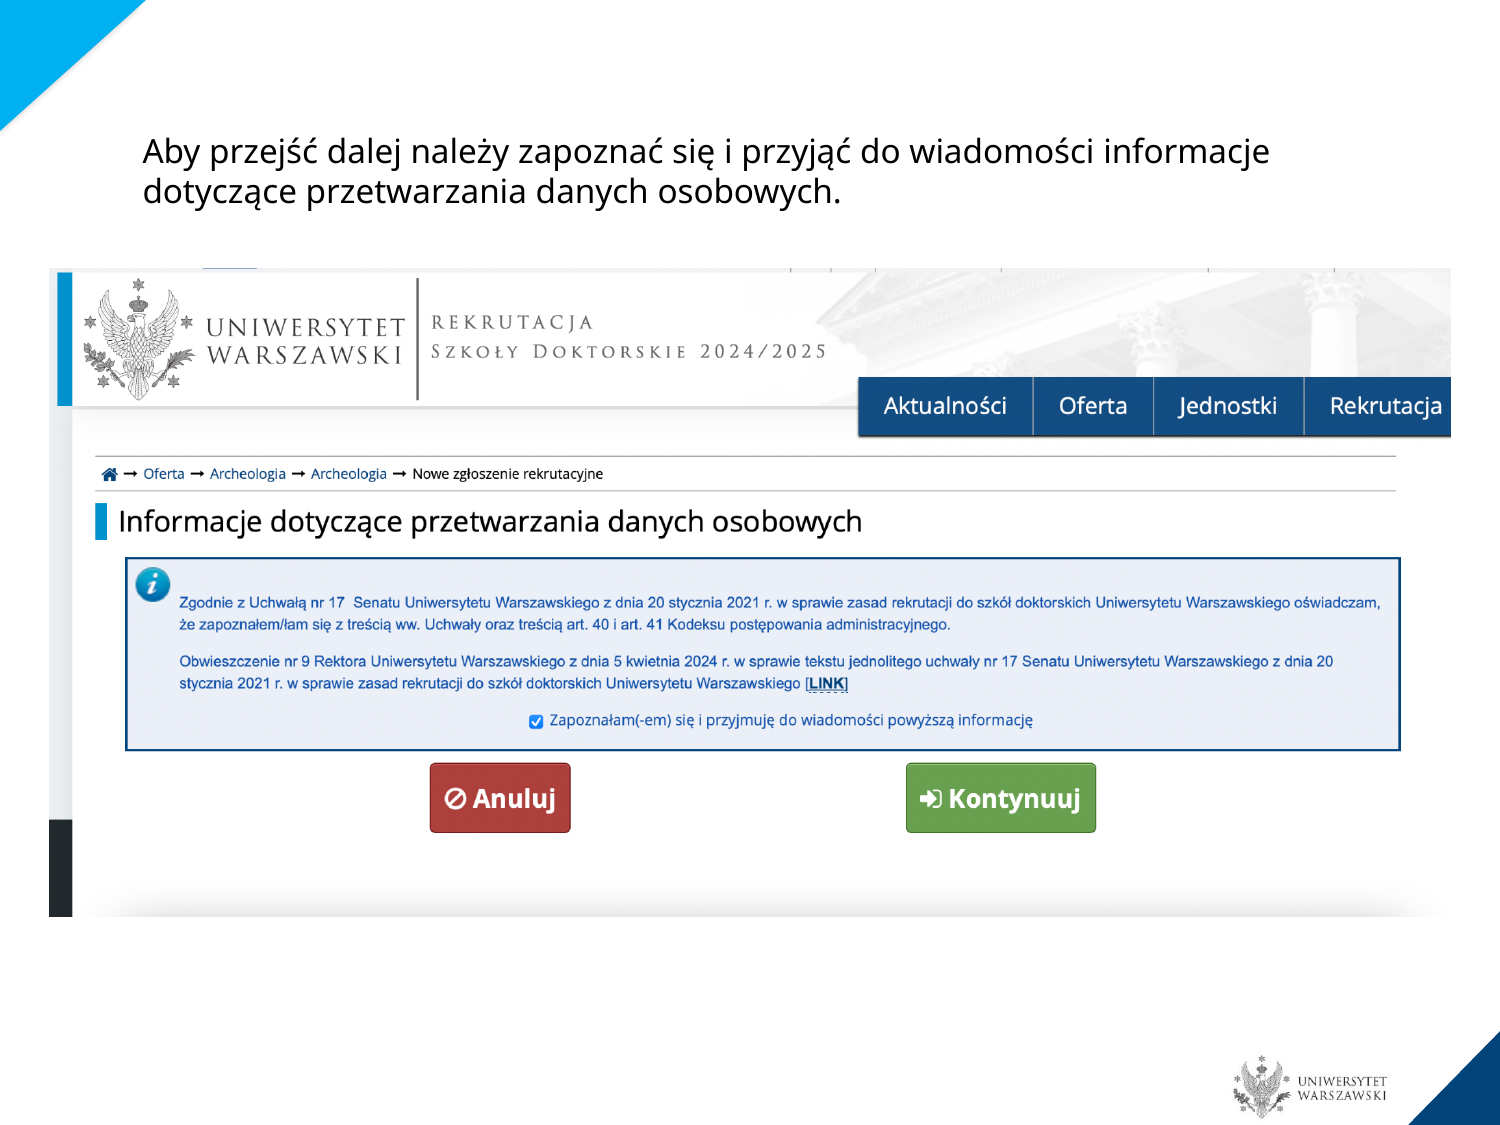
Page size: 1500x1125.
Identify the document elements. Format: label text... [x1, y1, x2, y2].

text_box Aby przejść dalej należy zapoznać się i przyjąć do wiadomości informacje dotyczące przetwarzania danych osobowych. [127, 122, 1377, 218]
picture [1226, 1051, 1394, 1122]
picture [48, 268, 1452, 917]
text_box [0, 0, 146, 131]
